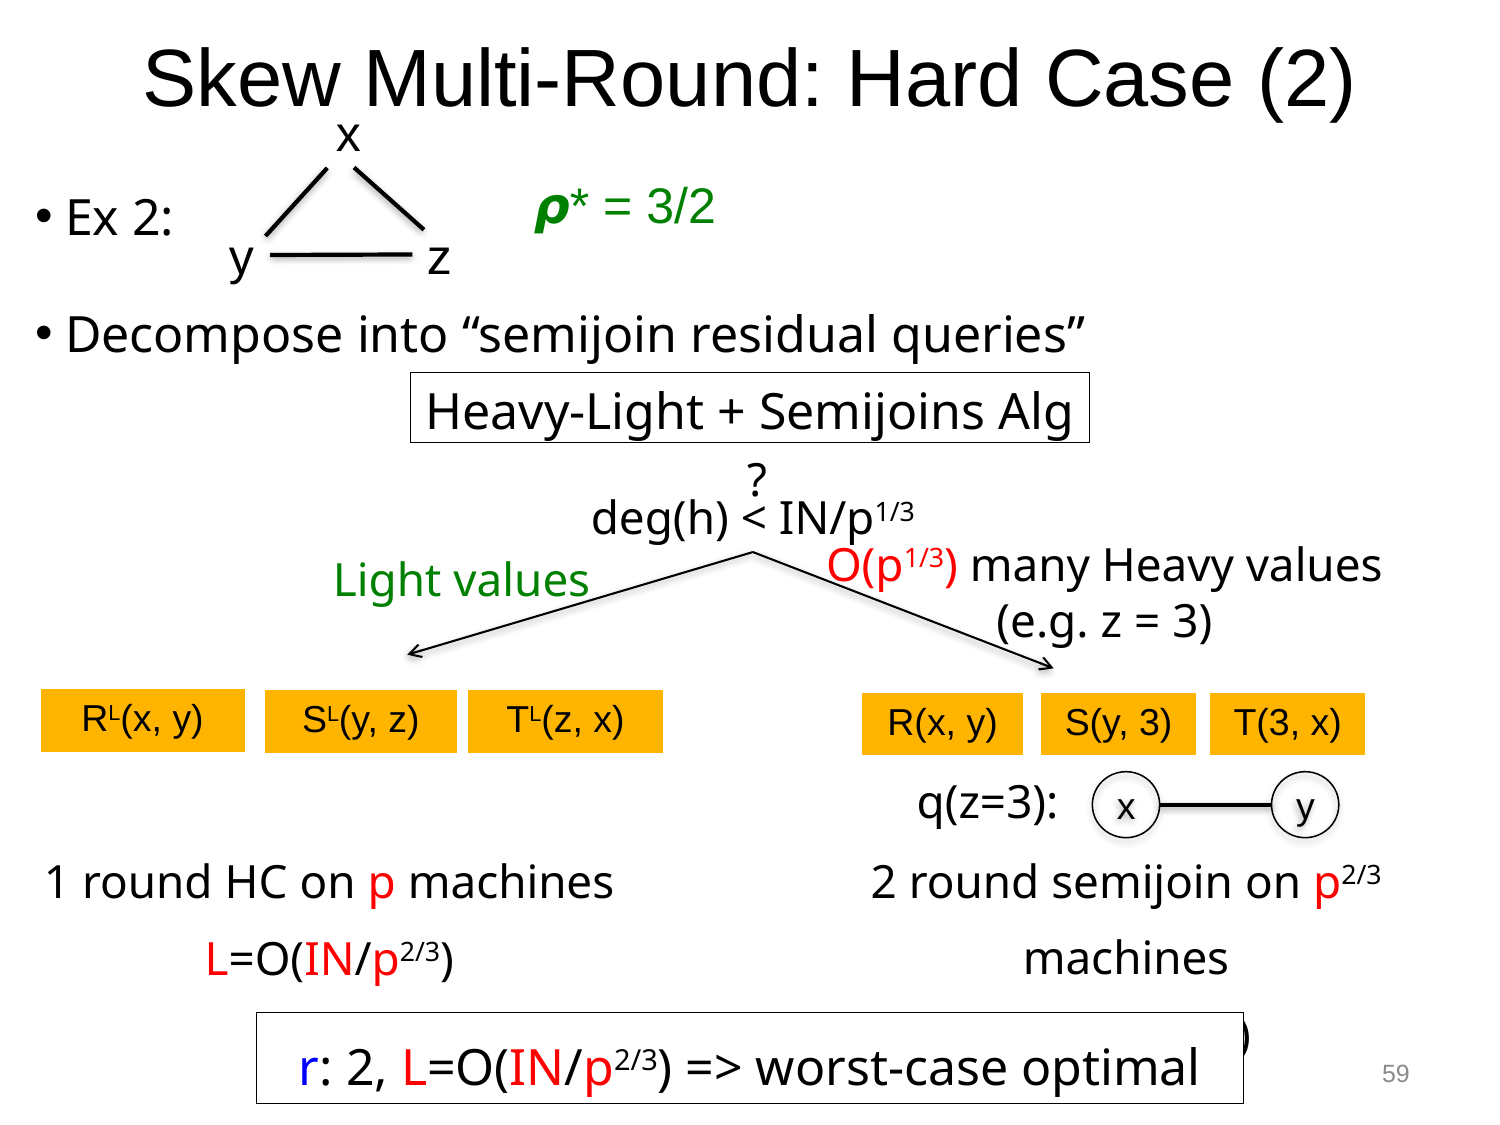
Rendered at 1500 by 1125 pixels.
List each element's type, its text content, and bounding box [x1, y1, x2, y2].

table_header RL(x, y) [42, 691, 243, 750]
text_box Heavy-Light + Semijoins Alg [410, 372, 1090, 443]
table_header TL(z, x) [470, 692, 662, 751]
text_box O(p1/3) many Heavy values (e.g. z = 3) [943, 528, 1468, 648]
text_box Light values [298, 543, 562, 604]
table_header S(y, 3) [1043, 694, 1194, 753]
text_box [888, 764, 1340, 838]
text_box r: 2, L=O(IN/p2/3) => worst-case optimal [256, 1012, 1244, 1104]
slide_number 59 [1074, 1042, 1425, 1103]
text_box 2 round semijoin on p2/3 machines L=O(IN/p2/3) [757, 824, 1495, 1069]
table_header SL(y, z) [266, 692, 455, 751]
table_header R(x, y) [864, 694, 1022, 753]
text_box 𝞺* = 3/2 [477, 142, 773, 241]
text_box 1 round HC on p machines L=O(IN/p2/3) [0, 824, 663, 992]
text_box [567, 442, 939, 553]
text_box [407, 551, 747, 655]
text_box Skew Multi-Round: Hard Case (2) [0, 0, 1500, 168]
table_header T(3, x) [1212, 694, 1364, 753]
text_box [752, 551, 1054, 669]
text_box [213, 93, 455, 294]
text_box Ex 2: Decompose into “semijoin residual queries” [20, 122, 1425, 454]
